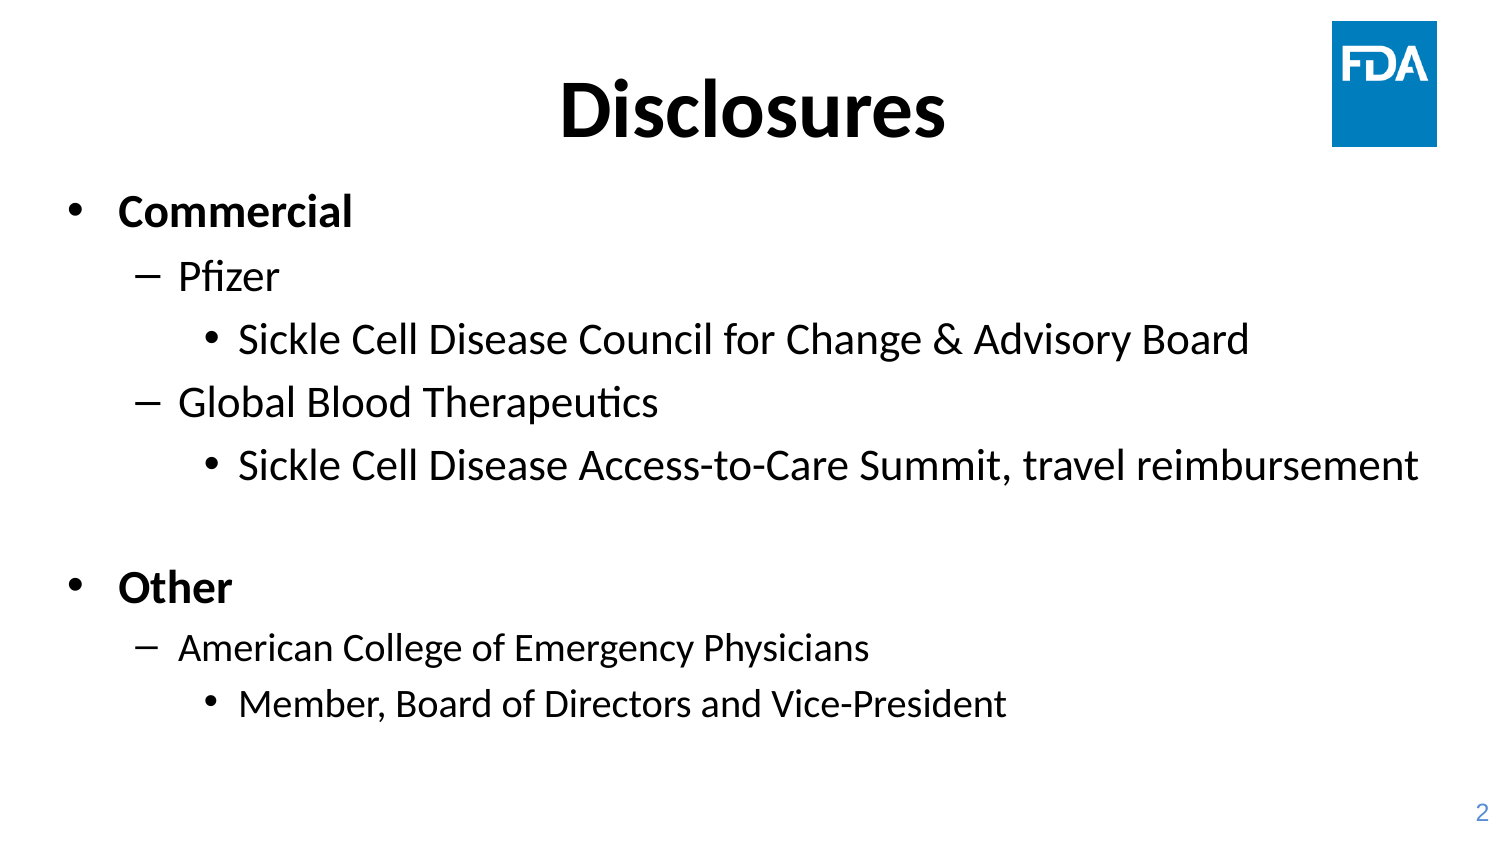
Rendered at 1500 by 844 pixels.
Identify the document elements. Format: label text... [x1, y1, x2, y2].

title Disclosures [55, 46, 1452, 161]
list Commercial Pfizer Sickle Cell Disease Council for Change & Advisory Board Global Blood Therapeutics Sickle Cell Disease Access-to-Care Summit, travel reimbursement Other American College of Emergency Physicians Member, Board of Directors and Vice-President [52, 173, 1448, 797]
